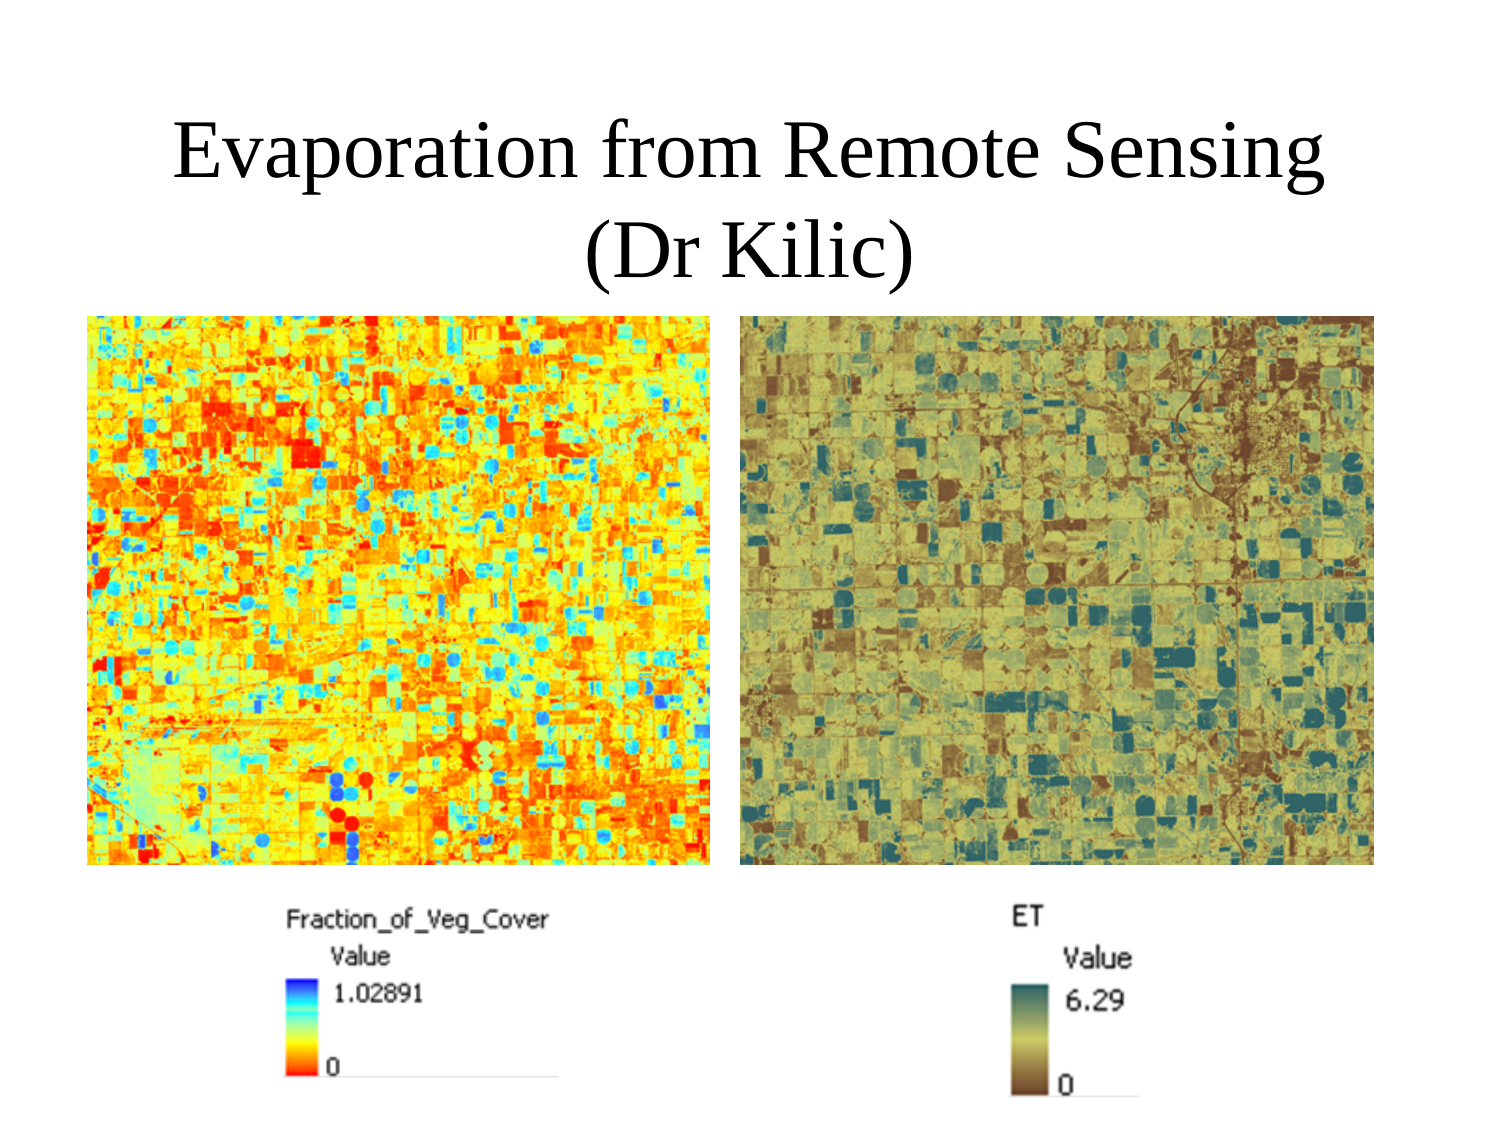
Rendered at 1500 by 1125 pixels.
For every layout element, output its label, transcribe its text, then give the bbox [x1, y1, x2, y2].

picture [740, 316, 1375, 865]
picture [282, 899, 559, 1080]
title Evaporation from Remote Sensing (Dr Kilic) [112, 99, 1388, 288]
picture [87, 316, 710, 865]
picture [1009, 899, 1140, 1099]
